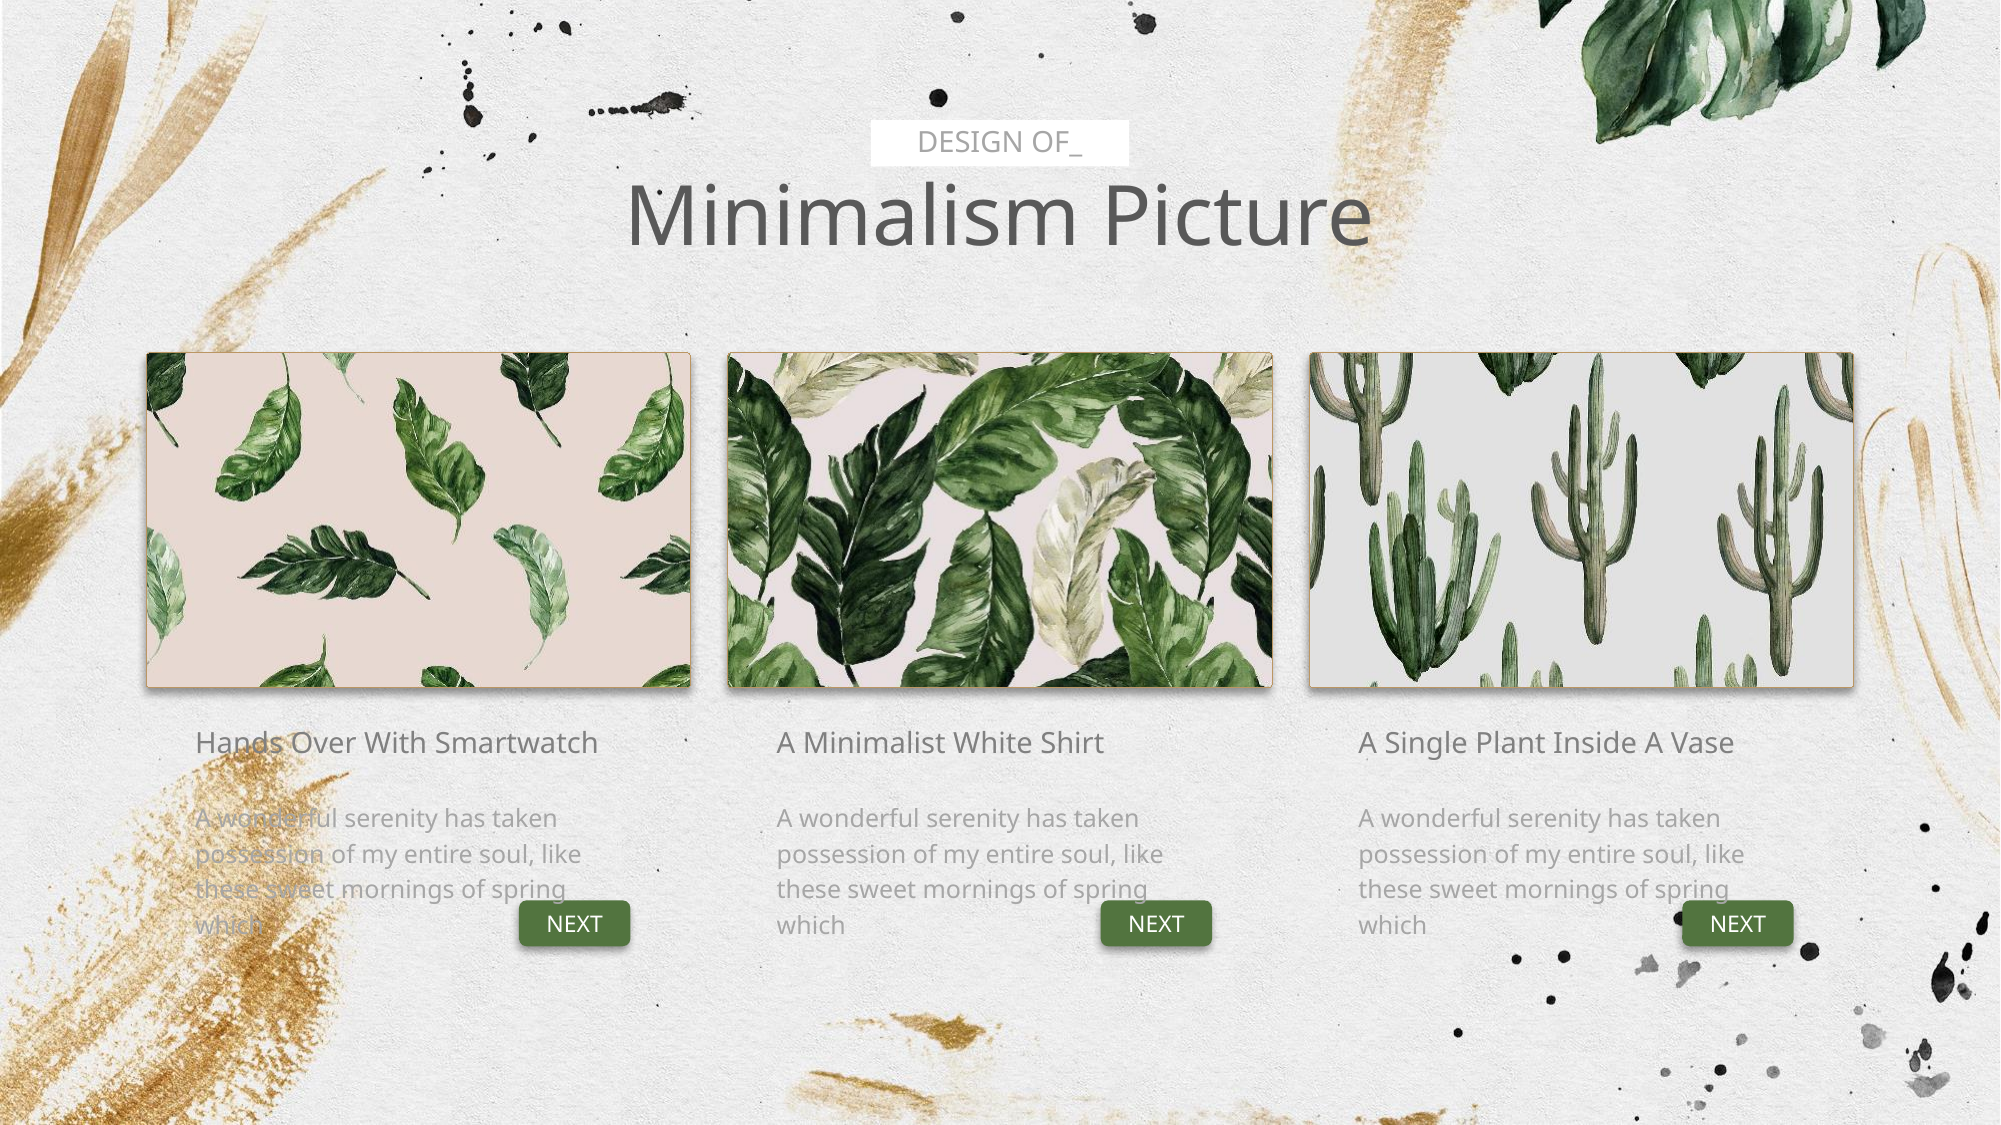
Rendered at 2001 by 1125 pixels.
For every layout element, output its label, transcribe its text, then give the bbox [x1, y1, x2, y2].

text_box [574, 120, 1425, 285]
text_box Hands Over With Smartwatch [180, 720, 631, 788]
text_box A Minimalist White Shirt [761, 720, 1212, 788]
picture [0, 0, 2001, 1125]
text_box A wonderful serenity has taken possession of my entire soul, like these sweet mornings of spring which [761, 788, 1238, 948]
text_box A Single Plant Inside A Vase [1343, 720, 1794, 788]
text_box A wonderful serenity has taken possession of my entire soul, like these sweet mornings of spring which [180, 788, 657, 948]
text_box A wonderful serenity has taken possession of my entire soul, like these sweet mornings of spring which [1343, 788, 1820, 948]
